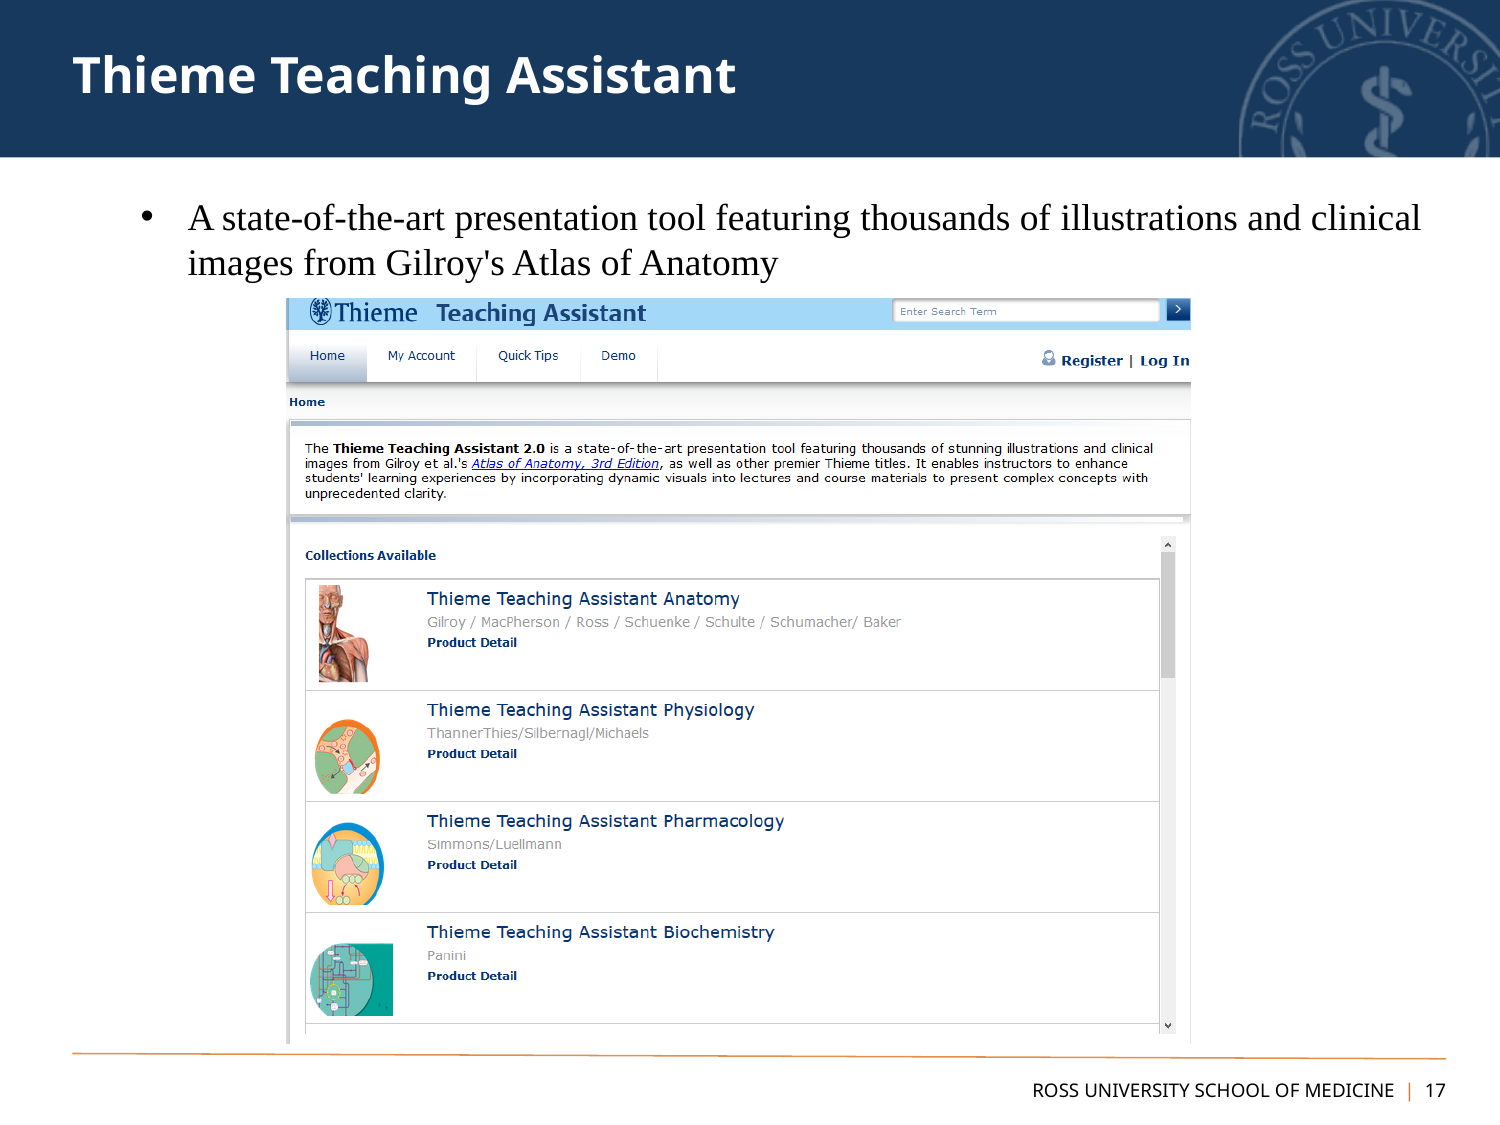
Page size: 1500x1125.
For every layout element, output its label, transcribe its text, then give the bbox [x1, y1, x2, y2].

text_box A state-of-the-art presentation tool featuring thousands of illustrations and clinical images from Gilroy's Atlas of Anatomy [78, 185, 1447, 291]
title Thieme Teaching Assistant [72, 48, 1214, 101]
picture [285, 297, 1192, 1045]
footer ROSS UNIVERSITY SCHOOL OF MEDICINE | 17 [721, 1070, 1447, 1102]
